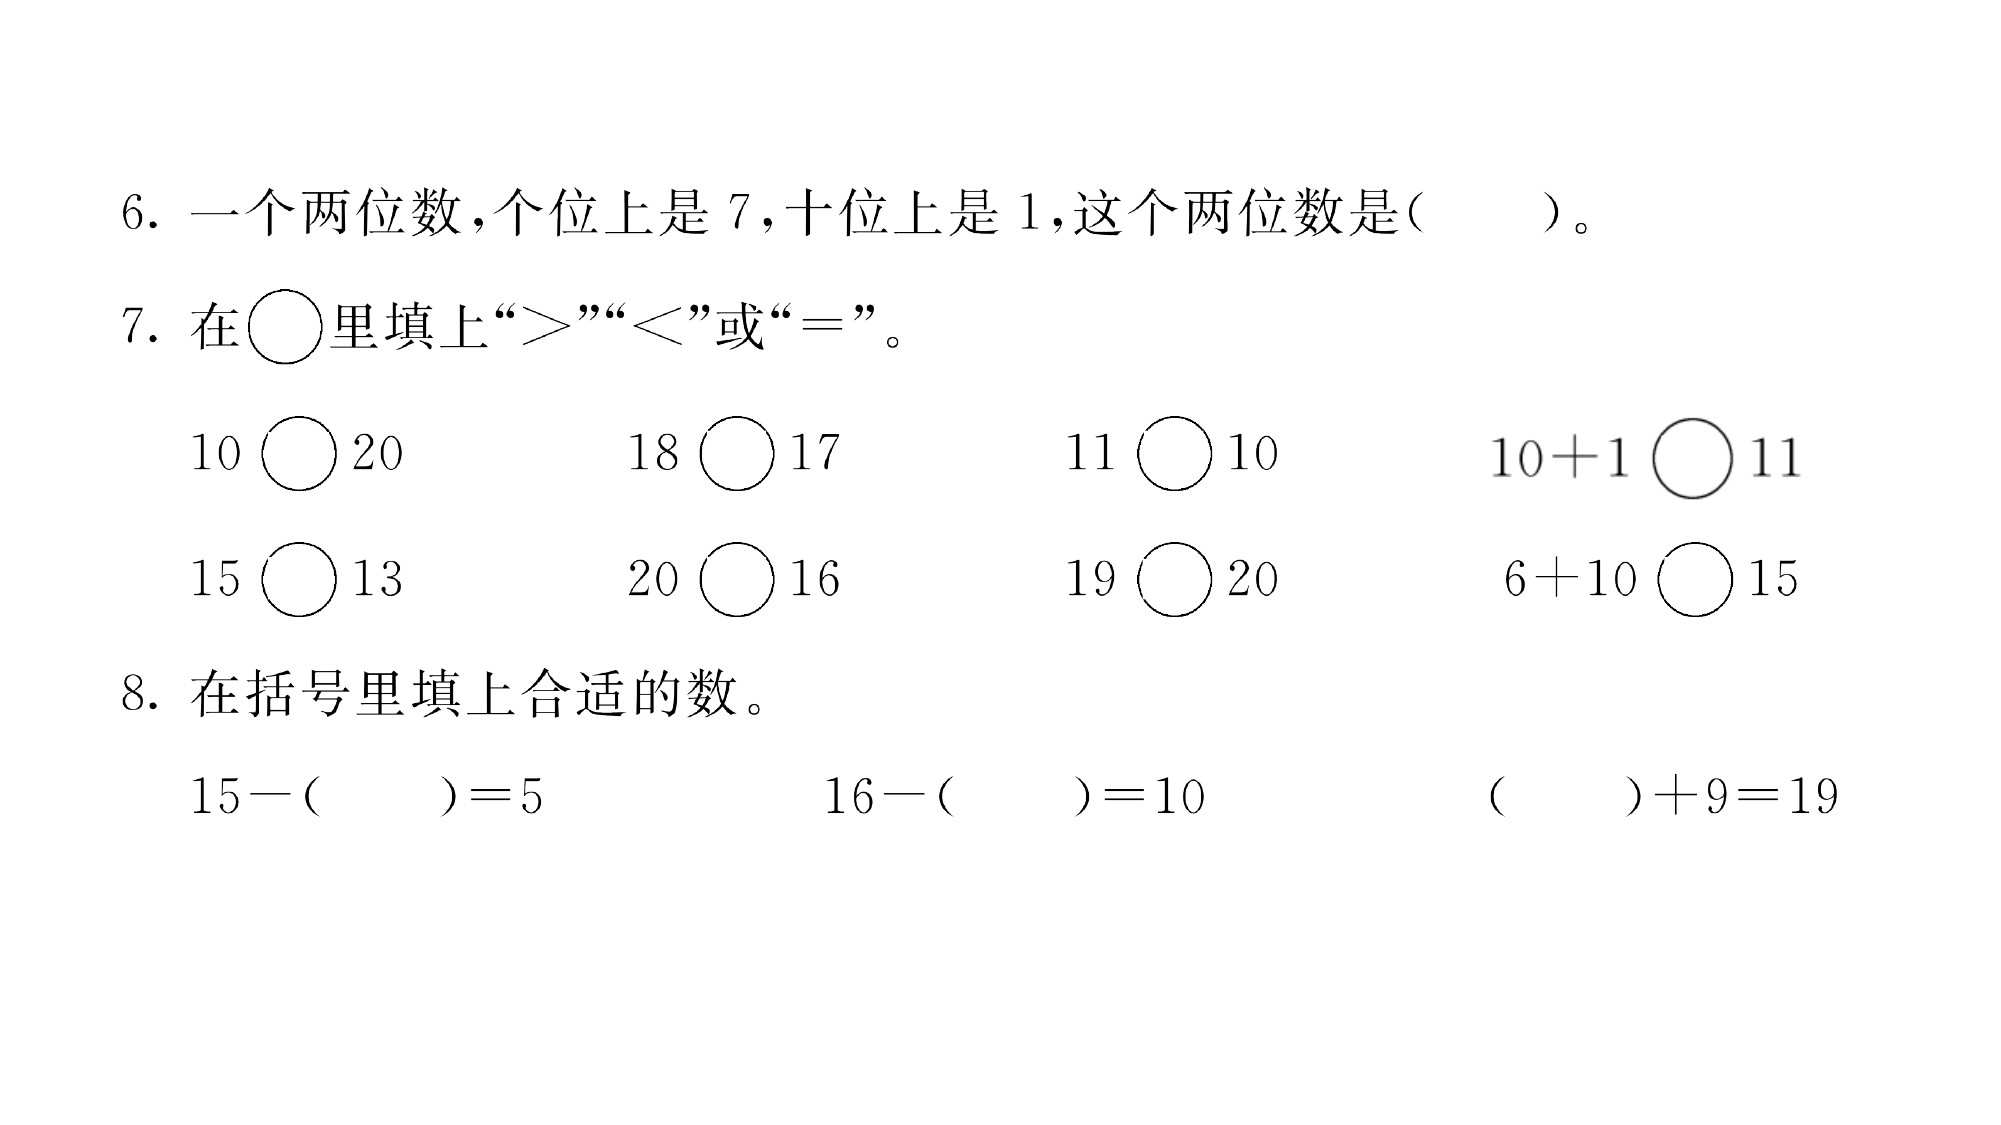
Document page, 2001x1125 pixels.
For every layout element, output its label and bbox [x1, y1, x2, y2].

picture [118, 177, 2000, 838]
